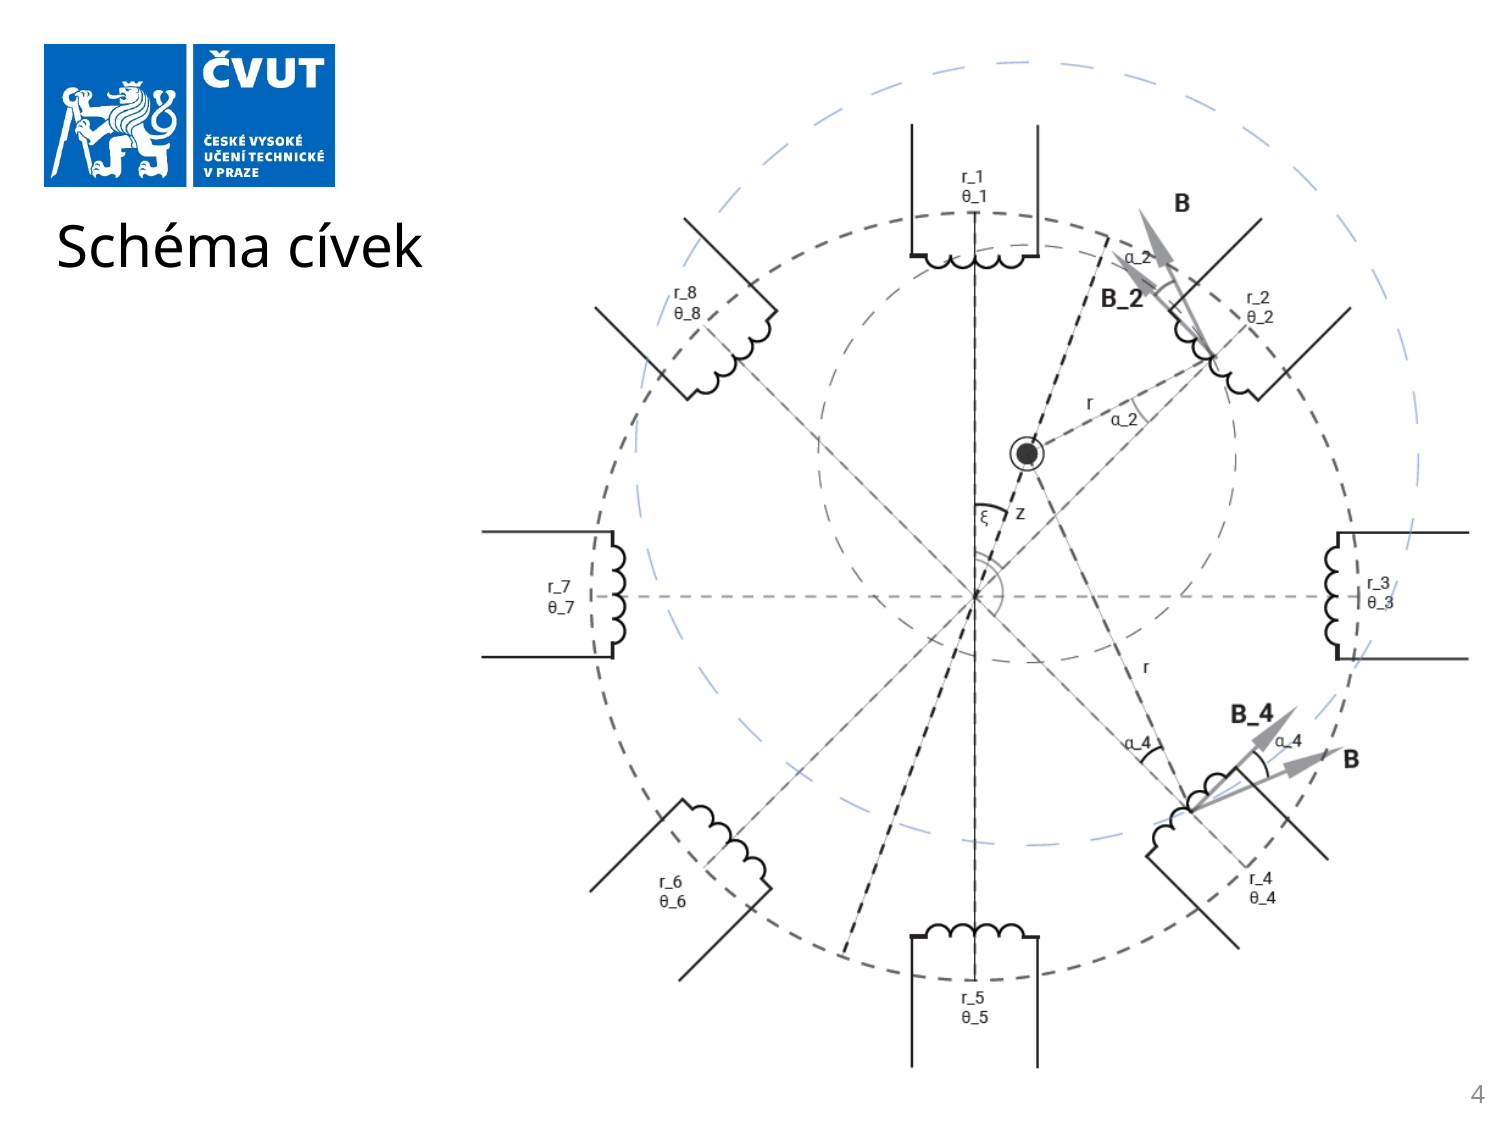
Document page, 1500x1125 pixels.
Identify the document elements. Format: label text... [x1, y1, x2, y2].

picture [44, 44, 335, 187]
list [467, 35, 1490, 1083]
title Schéma cívek [41, 209, 467, 330]
slide_number 4 [1162, 1065, 1500, 1125]
